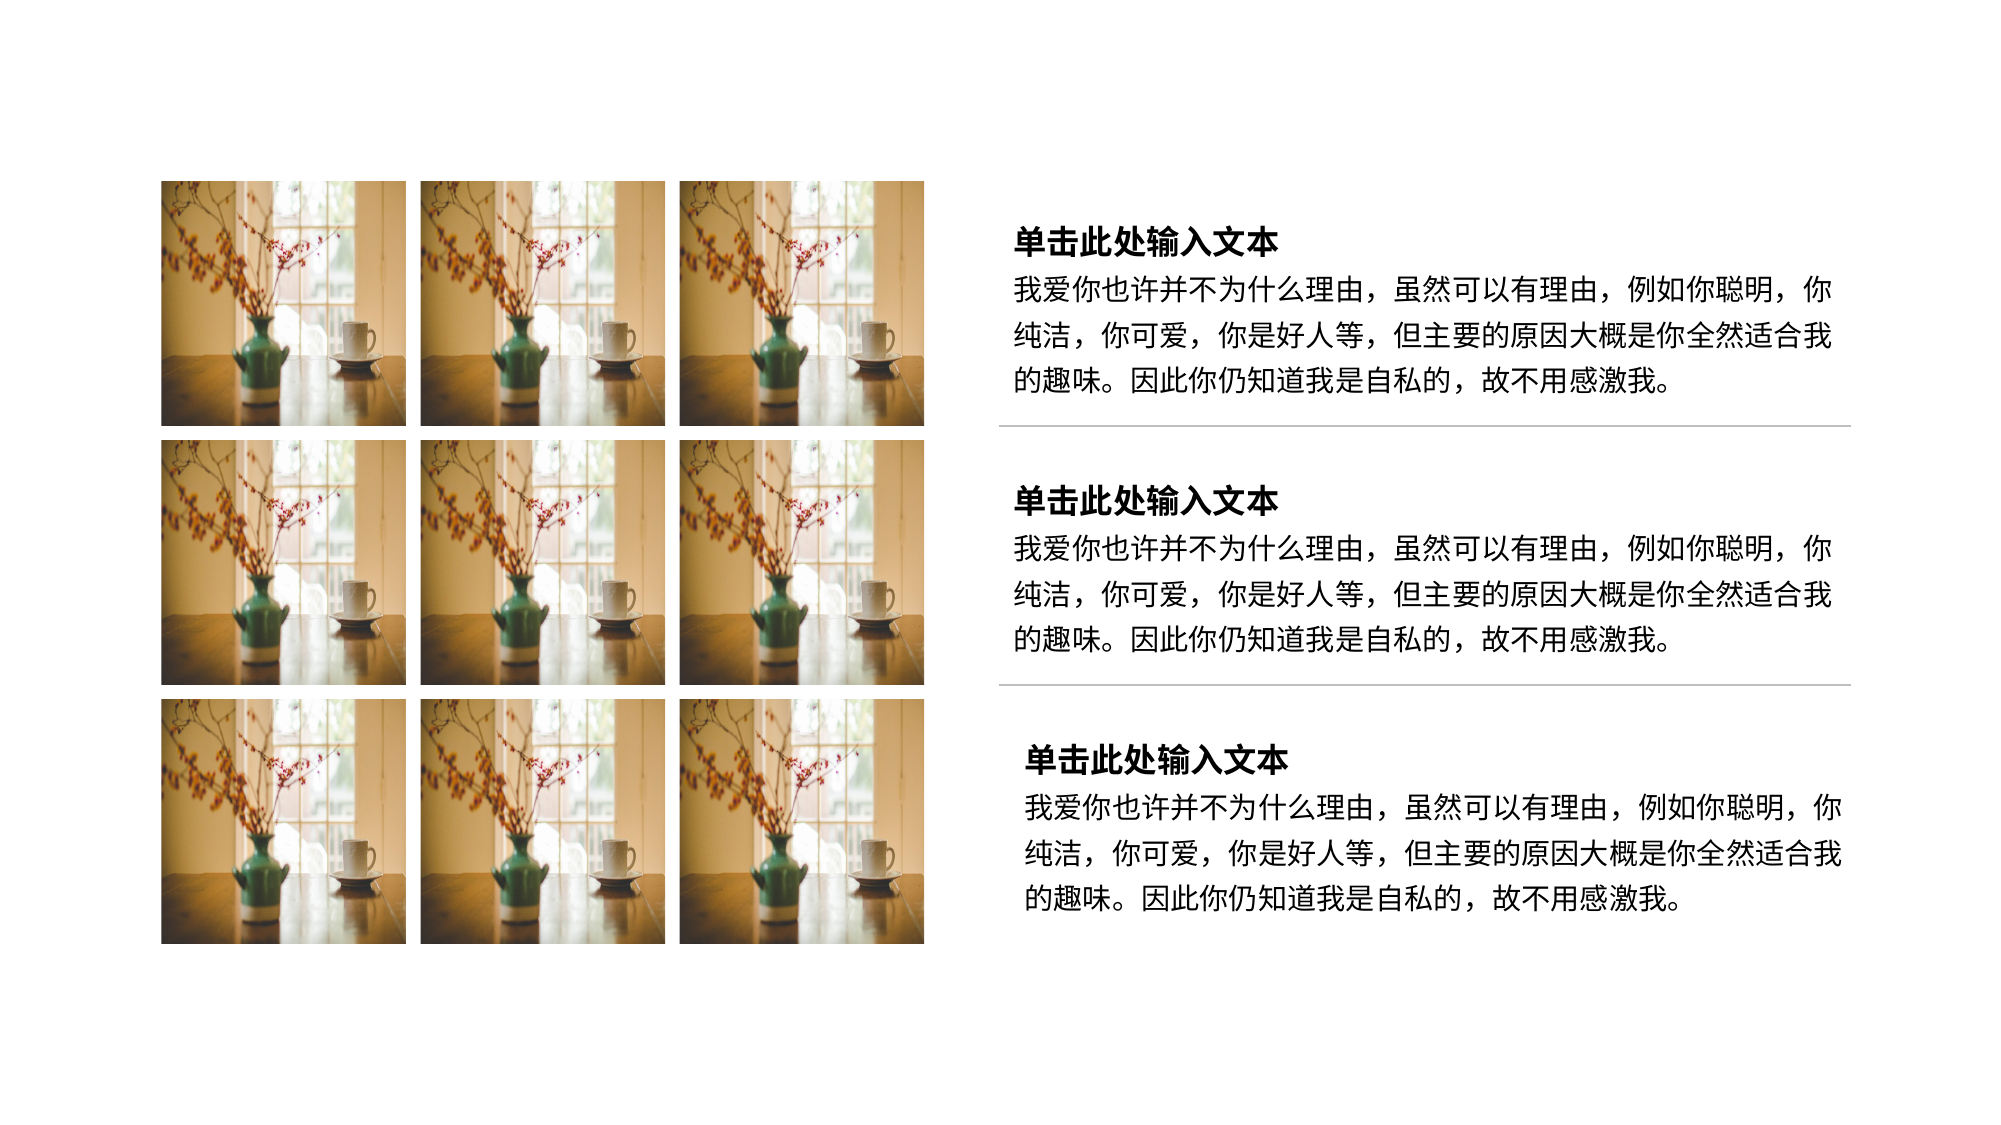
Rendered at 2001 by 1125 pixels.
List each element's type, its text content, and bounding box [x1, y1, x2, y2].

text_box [161, 181, 925, 944]
text_box 单击此处输入文本 我爱你也许并不为什么理由，虽然可以有理由，例如你聪明，你纯洁，你可爱，你是好人等，但主要的原因大概是你全然适合我的趣味。因此你仍知道我是自私的，故不用感激我。 [998, 460, 1867, 664]
text_box 单击此处输入文本 我爱你也许并不为什么理由，虽然可以有理由，例如你聪明，你纯洁，你可爱，你是好人等，但主要的原因大概是你全然适合我的趣味。因此你仍知道我是自私的，故不用感激我。 [998, 201, 1867, 405]
text_box 单击此处输入文本 我爱你也许并不为什么理由，虽然可以有理由，例如你聪明，你纯洁，你可爱，你是好人等，但主要的原因大概是你全然适合我的趣味。因此你仍知道我是自私的，故不用感激我。 [1009, 720, 1878, 923]
